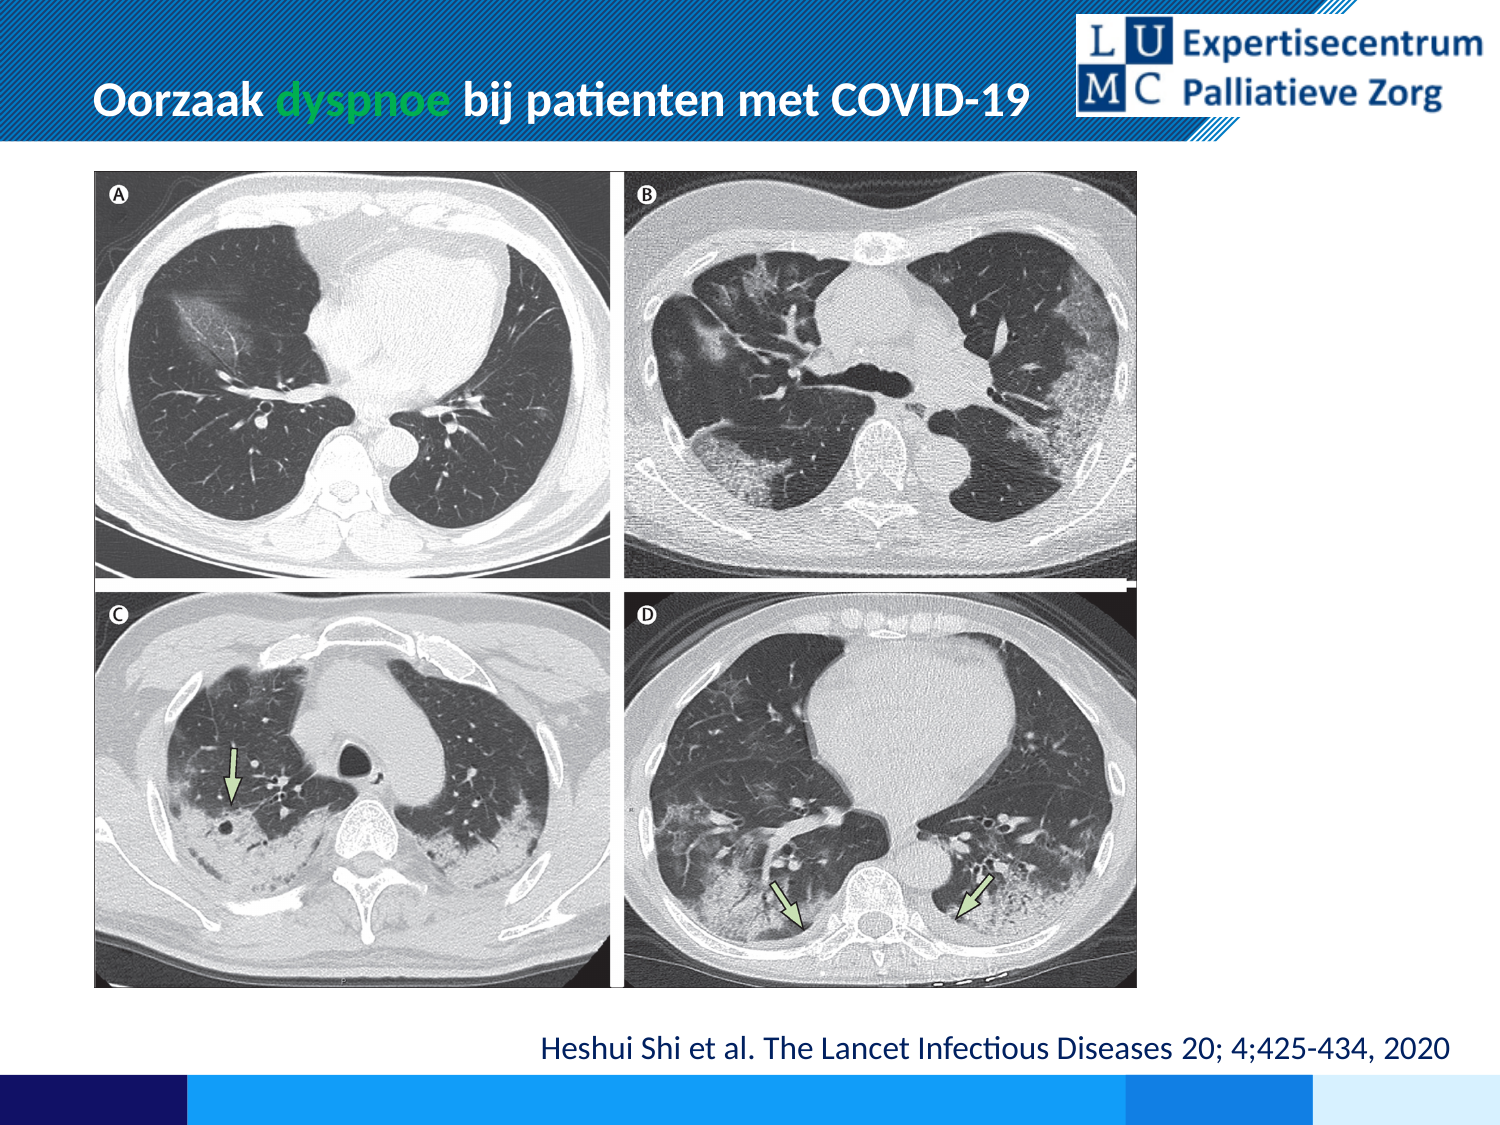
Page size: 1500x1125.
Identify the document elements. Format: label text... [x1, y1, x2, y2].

picture [0, 0, 1500, 1074]
title Oorzaak dyspnoe bij patienten met COVID-19 [92, 0, 1164, 141]
text_box Heshui Shi et al. The Lancet Infectious Diseases 20; 4;425-434, 2020 [525, 1018, 1500, 1074]
